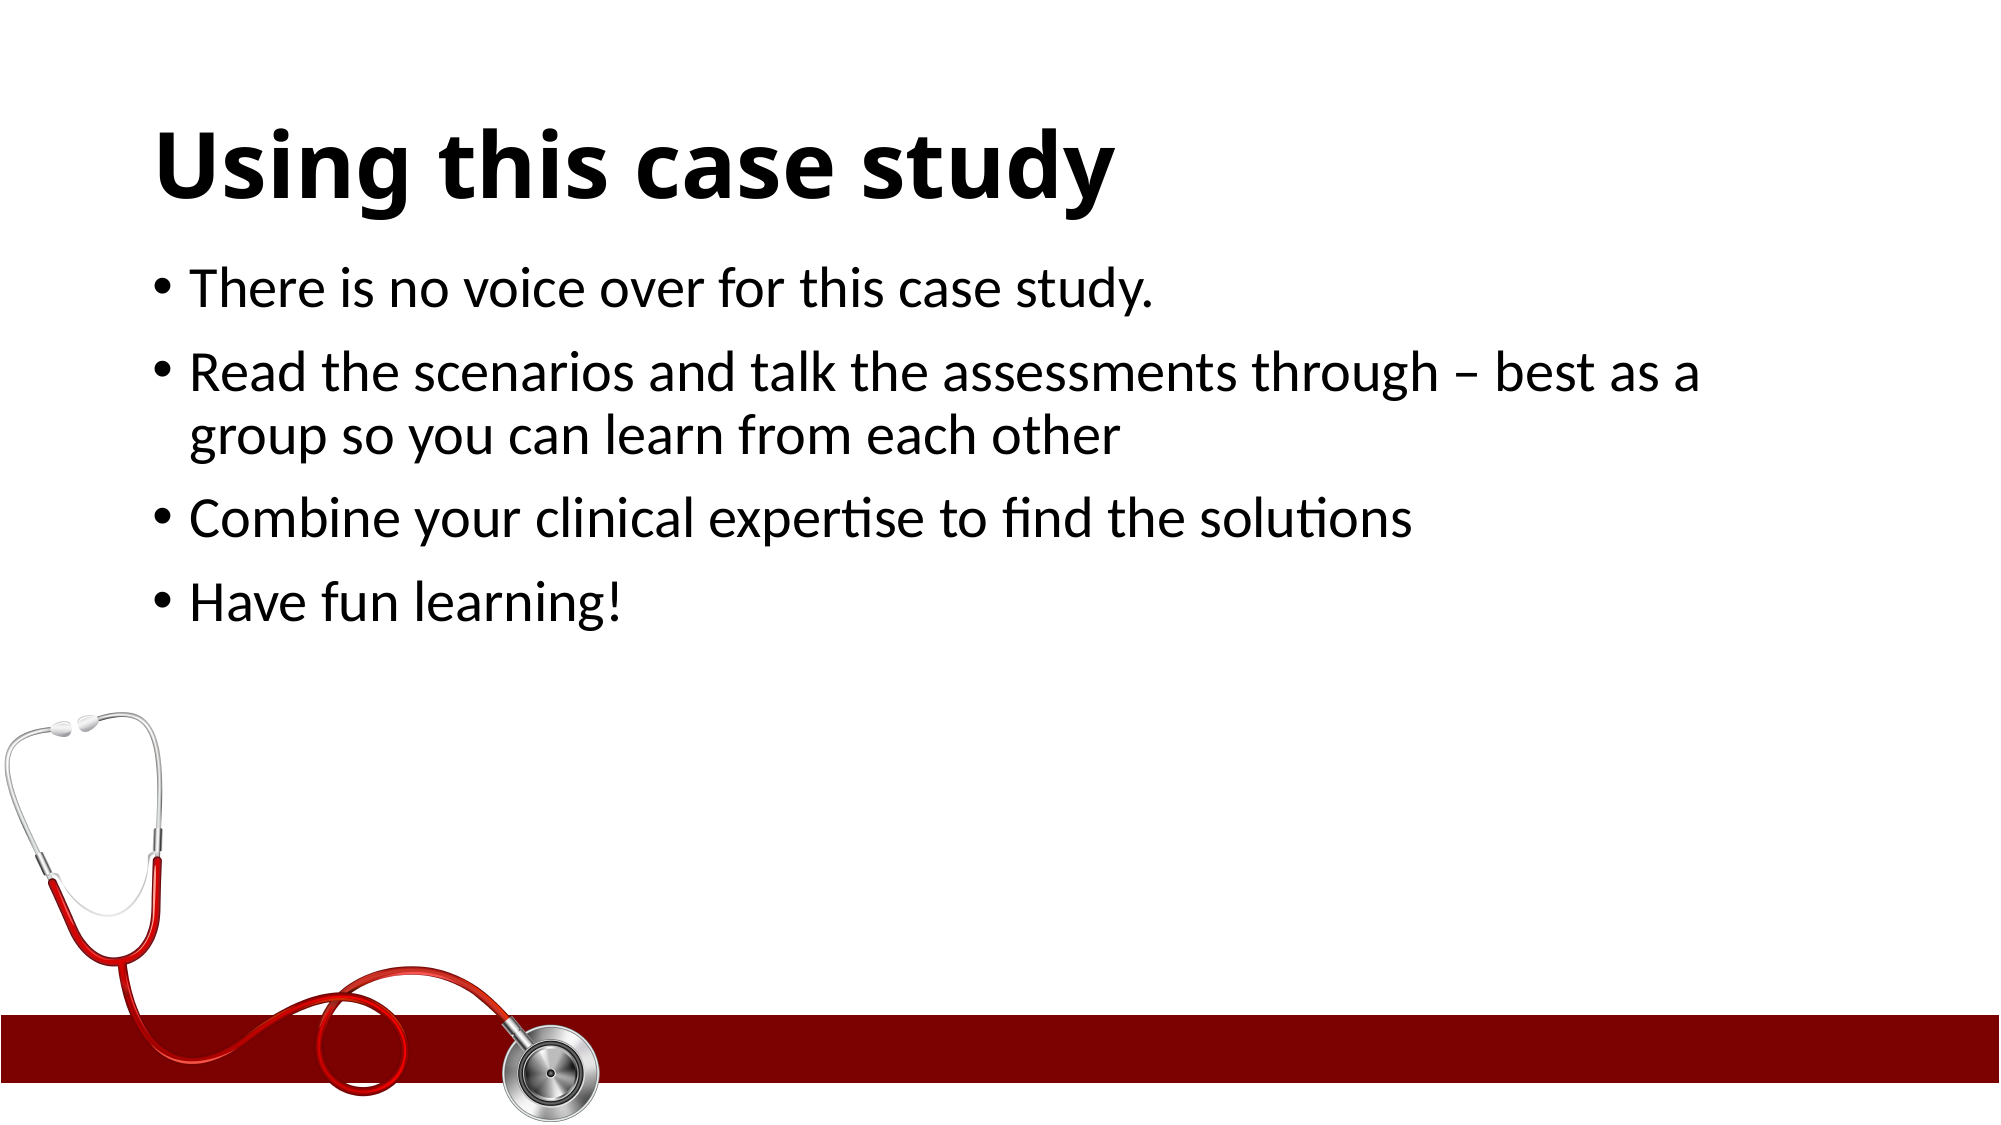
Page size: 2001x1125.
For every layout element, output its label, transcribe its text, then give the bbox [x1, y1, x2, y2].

title Using this case study [137, 59, 1863, 249]
list There is no voice over for this case study. Read the scenarios and talk the assessments through – best as a group so you can learn from each other Combine your clinical expertise to find the solutions Have fun learning! [137, 249, 1863, 964]
picture [0, 709, 604, 1125]
